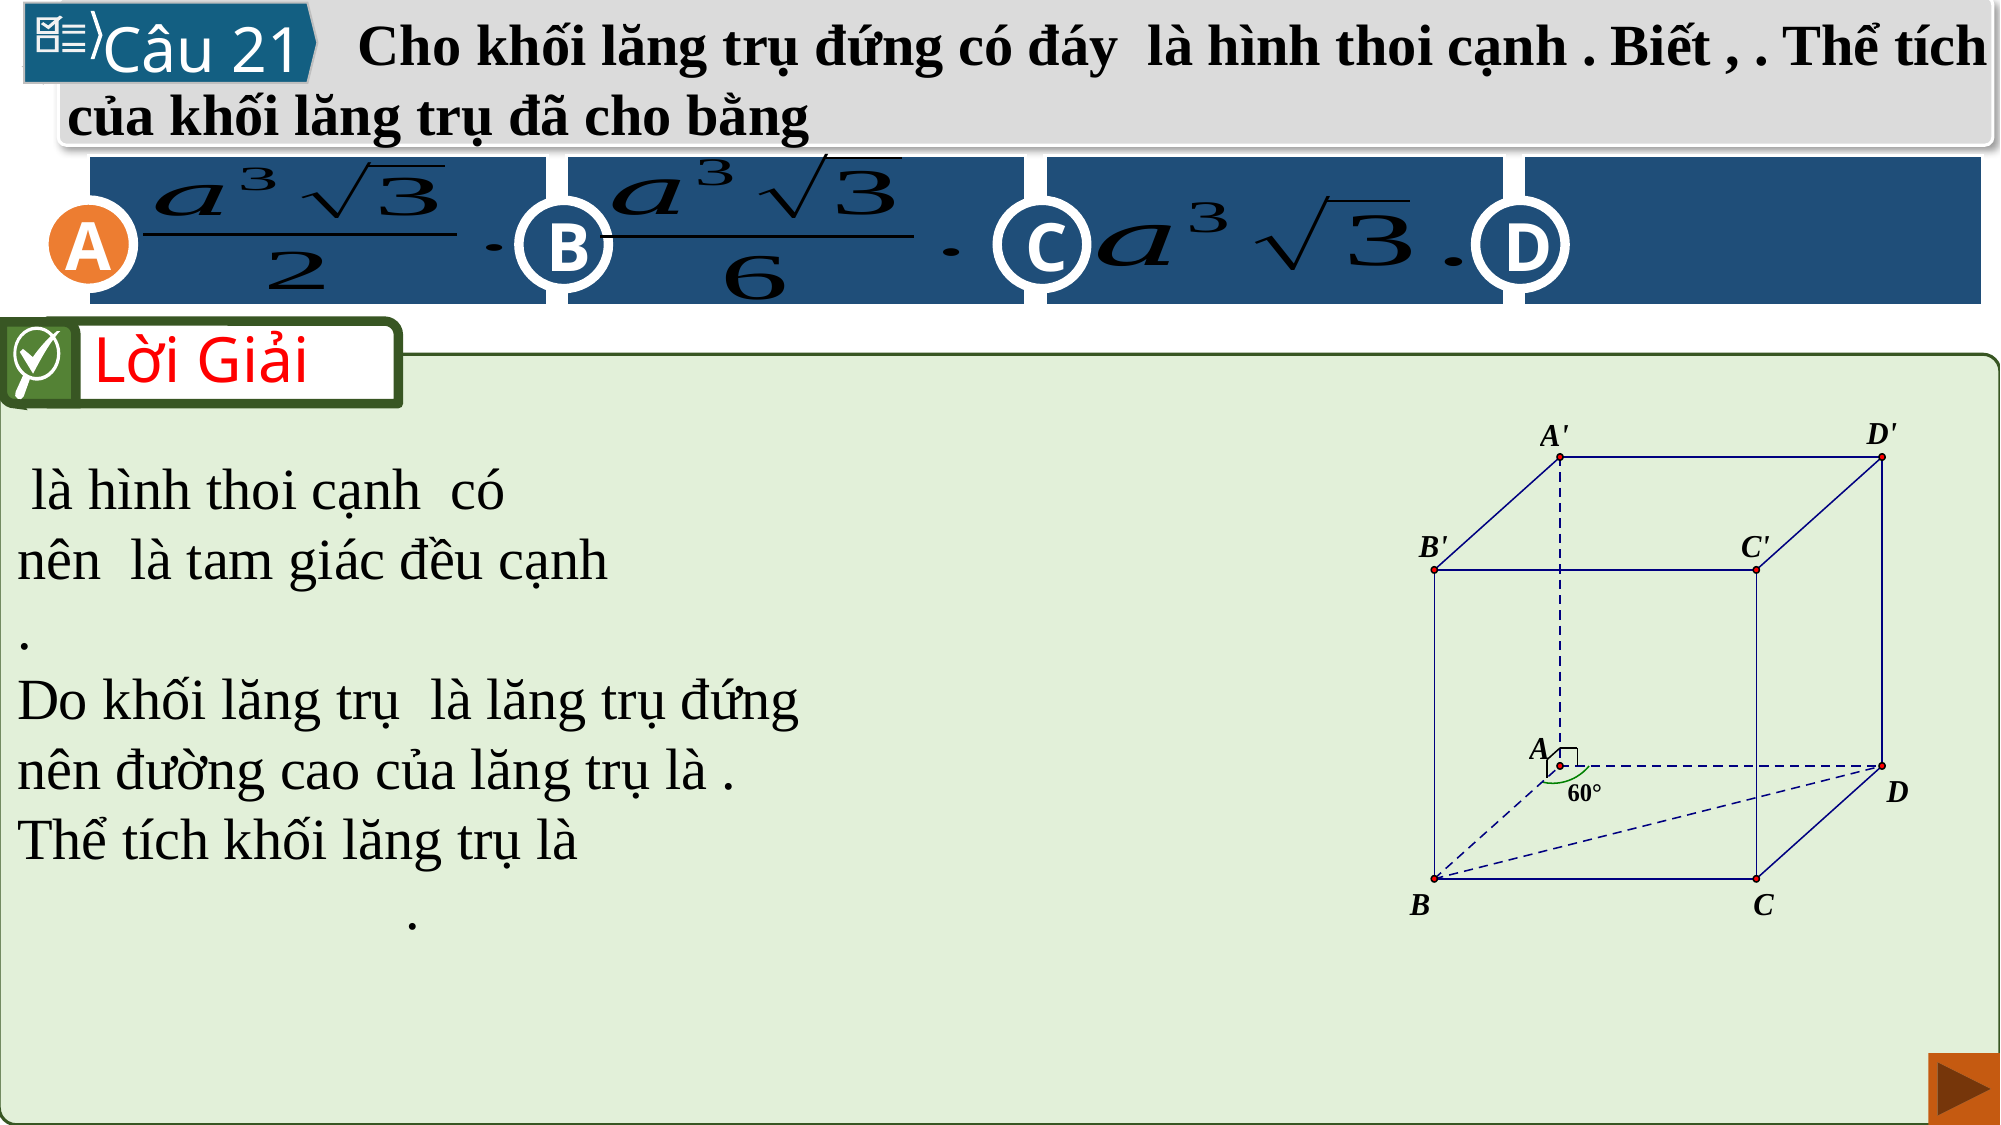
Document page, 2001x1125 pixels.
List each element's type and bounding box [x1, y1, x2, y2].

text_box [0, 312, 2000, 1125]
text_box [24, 0, 2000, 166]
picture [1394, 400, 1929, 940]
text_box [40, 147, 1983, 388]
